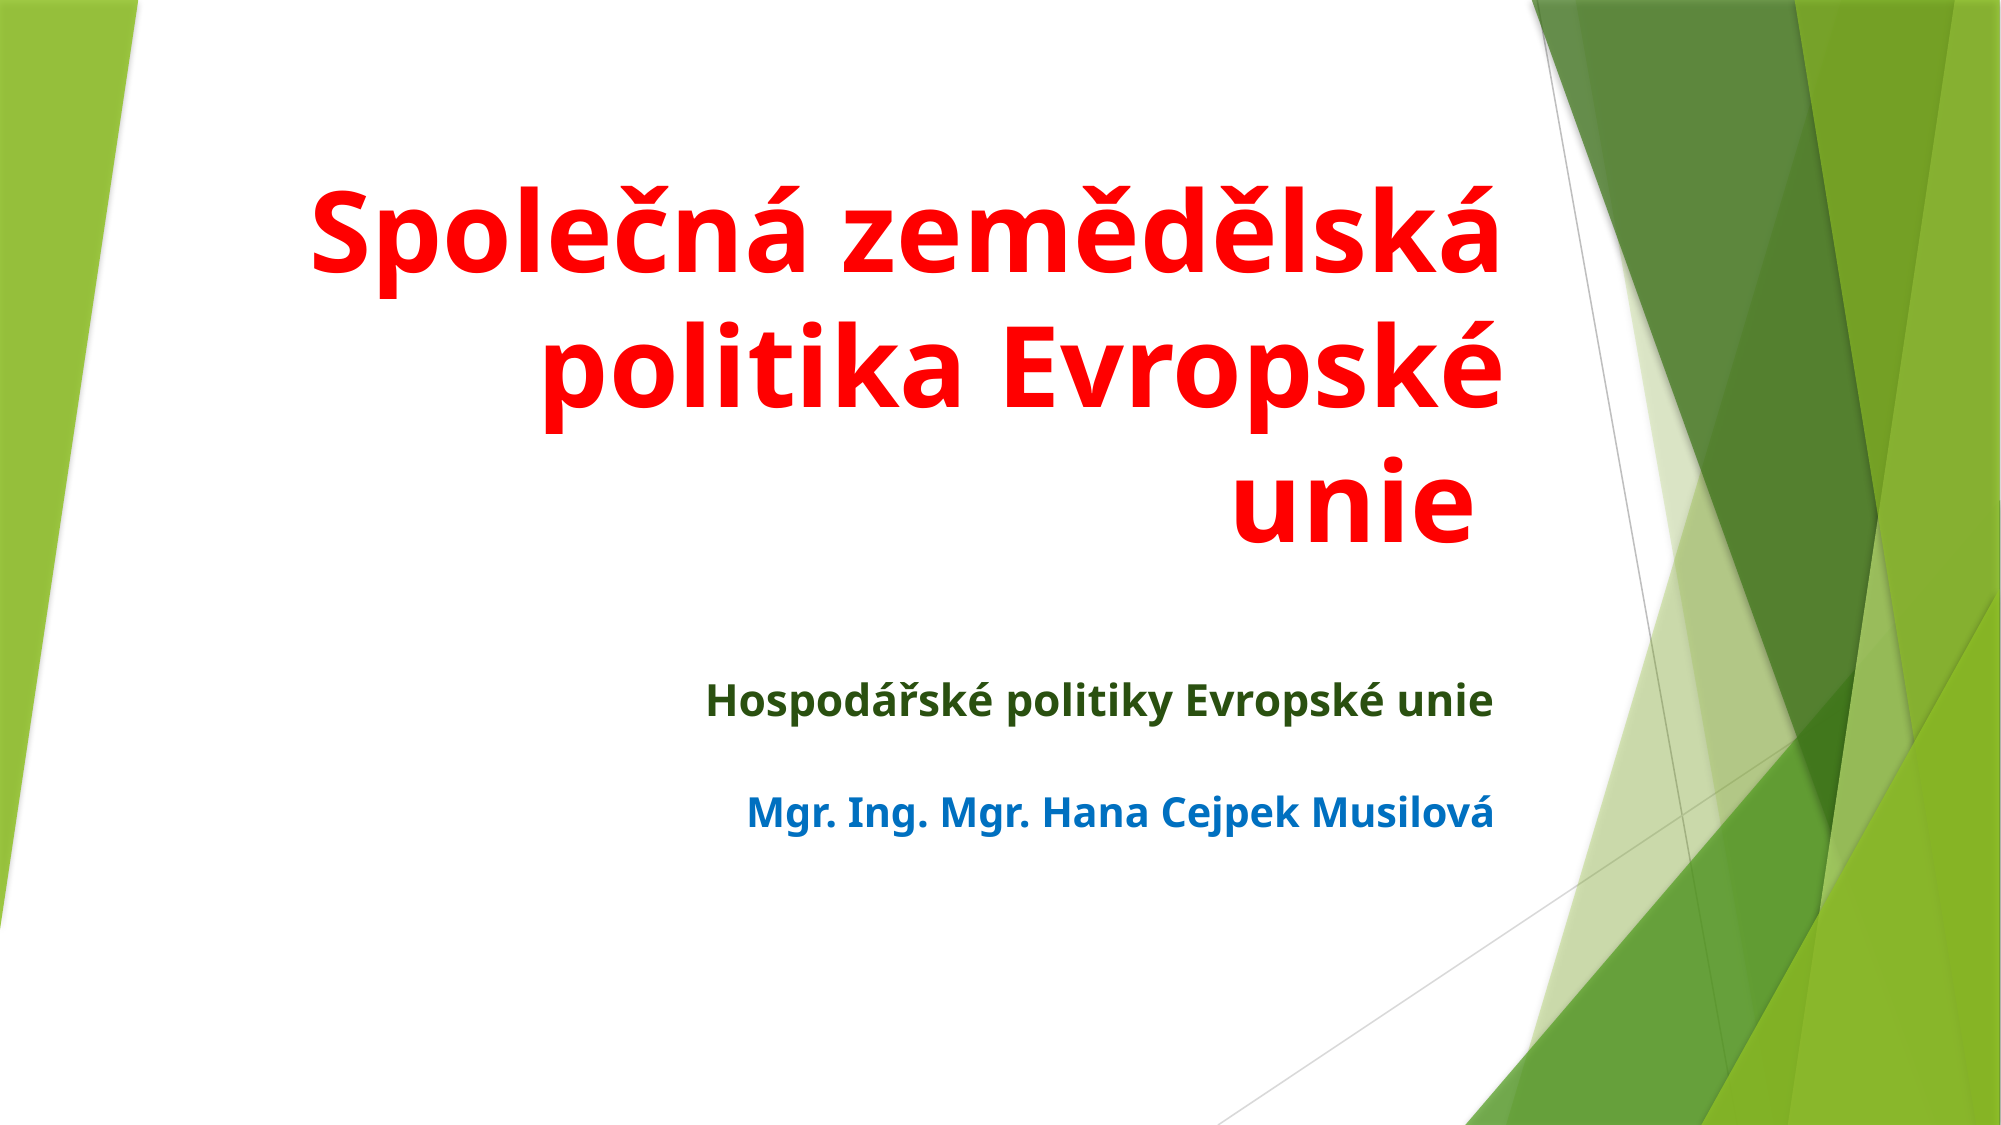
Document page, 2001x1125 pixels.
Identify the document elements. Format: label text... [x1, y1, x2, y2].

subtitle Hospodářské politiky Evropské unie Mgr. Ing. Mgr. Hana Cejpek Musilová [247, 664, 1522, 845]
title Společná zemědělská politika Evropské unie [247, 394, 1522, 573]
